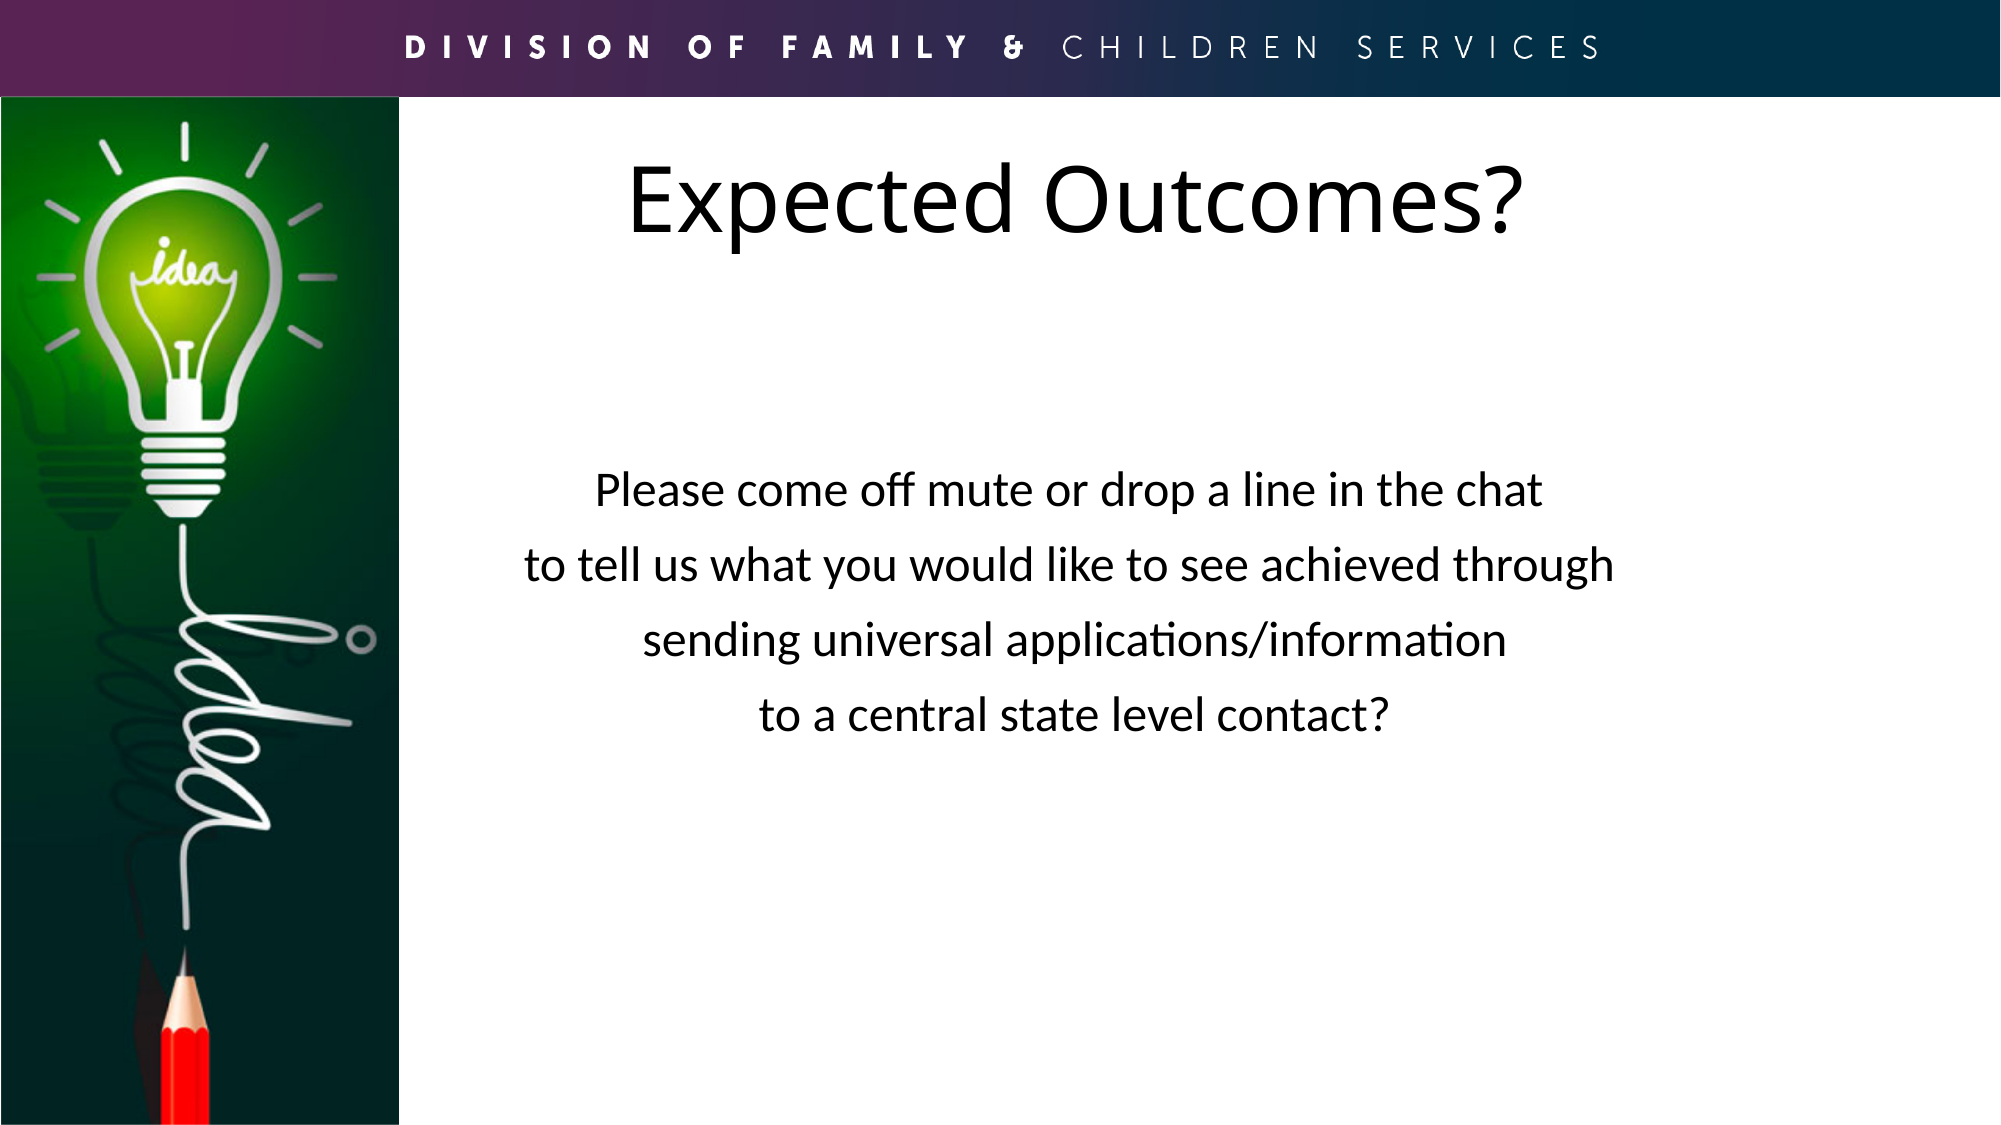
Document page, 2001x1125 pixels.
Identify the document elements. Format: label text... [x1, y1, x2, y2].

picture [1552, 37, 1556, 57]
picture [0, 0, 2001, 1125]
title Expected Outcomes? [399, 128, 1863, 278]
picture [1515, 36, 1531, 44]
picture [1584, 40, 1596, 54]
list Please come off mute or drop a line in the chat to tell us what you would like to see achieved through sending universal applications/information to a central state level contact? [399, 365, 1863, 1014]
picture [1515, 51, 1523, 58]
